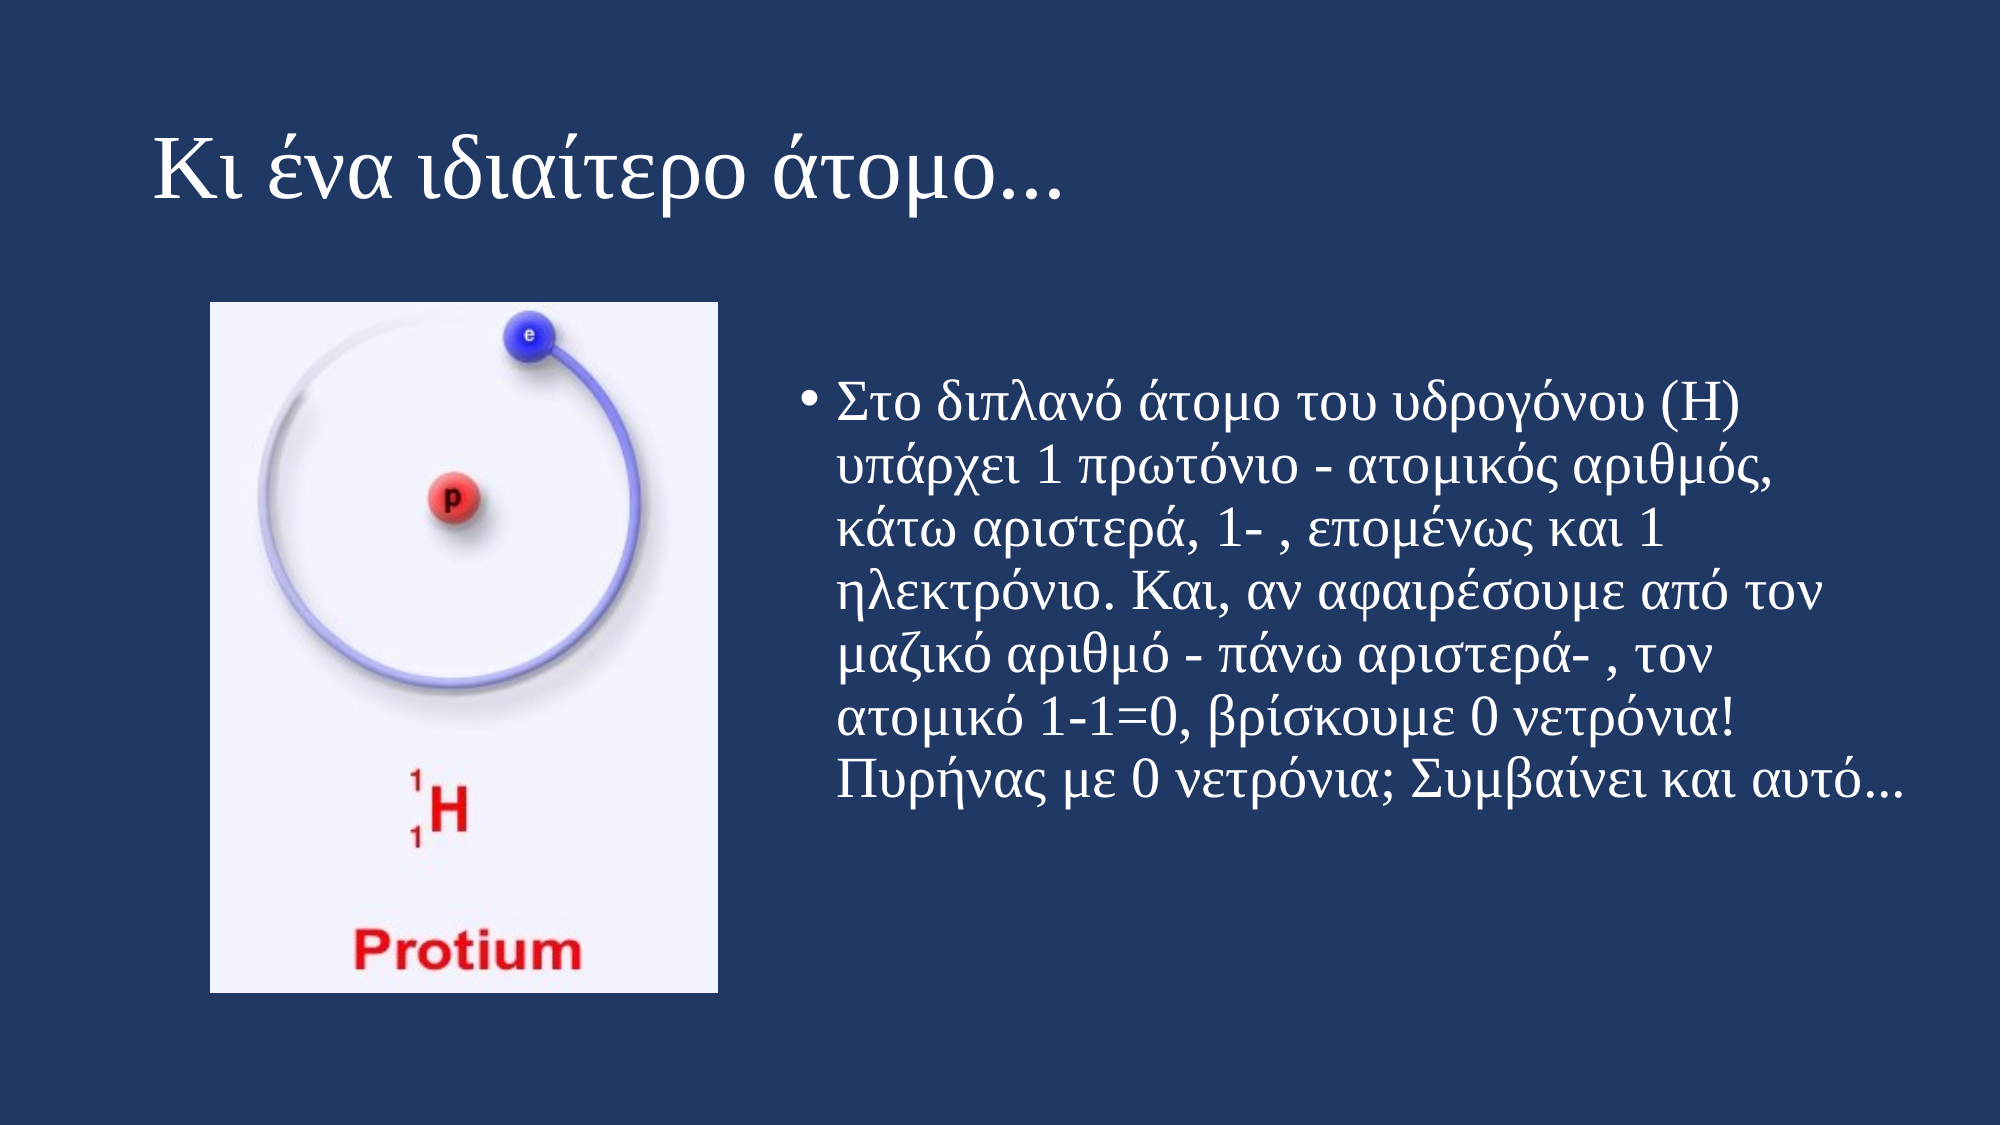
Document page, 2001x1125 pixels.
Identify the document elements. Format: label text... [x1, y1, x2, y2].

title Κι ένα ιδιαίτερο άτομο... [137, 59, 1863, 278]
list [209, 302, 718, 993]
list Στο διπλανό άτομο του υδρογόνου (Η) υπάρχει 1 πρωτόνιο - ατομικός αριθμός, κάτω αριστερά, 1- , επομένως και 1 ηλεκτρόνιο. Και, αν αφαιρέσουμε από τον μαζικό αριθμό - πάνω αριστερά- , τον ατομικό 1-1=0, βρίσκουμε 0 νετρόνια! Πυρήνας με 0 νετρόνια; Συμβαίνει και αυτό... [784, 362, 1927, 993]
